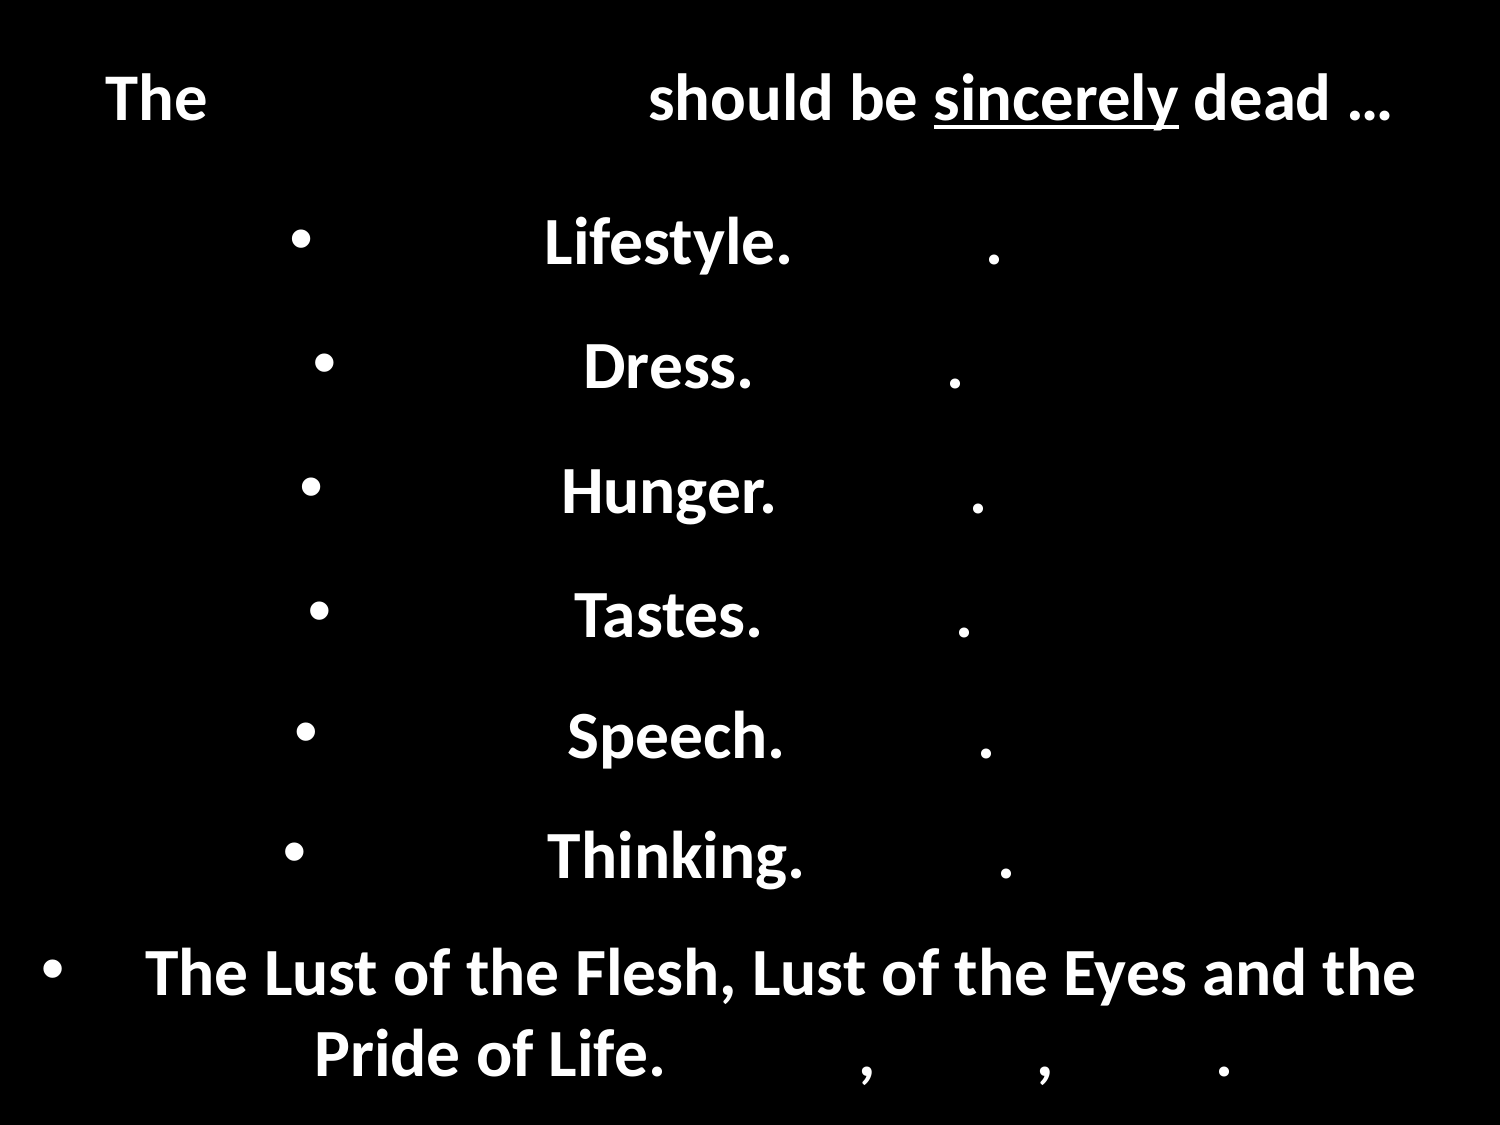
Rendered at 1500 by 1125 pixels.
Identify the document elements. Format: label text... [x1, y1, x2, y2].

title The Old Man of Sin should be sincerely dead … [12, 0, 1488, 187]
list Lifestyle. Dead. Dress. Dead. Hunger. Dead. Tastes. Dead. Speech. Dead. Thinking. Dead. The Lust of the Flesh, Lust of the Eyes and the Pride of Life. Dead, Dead, Dead. [12, 187, 1488, 1100]
